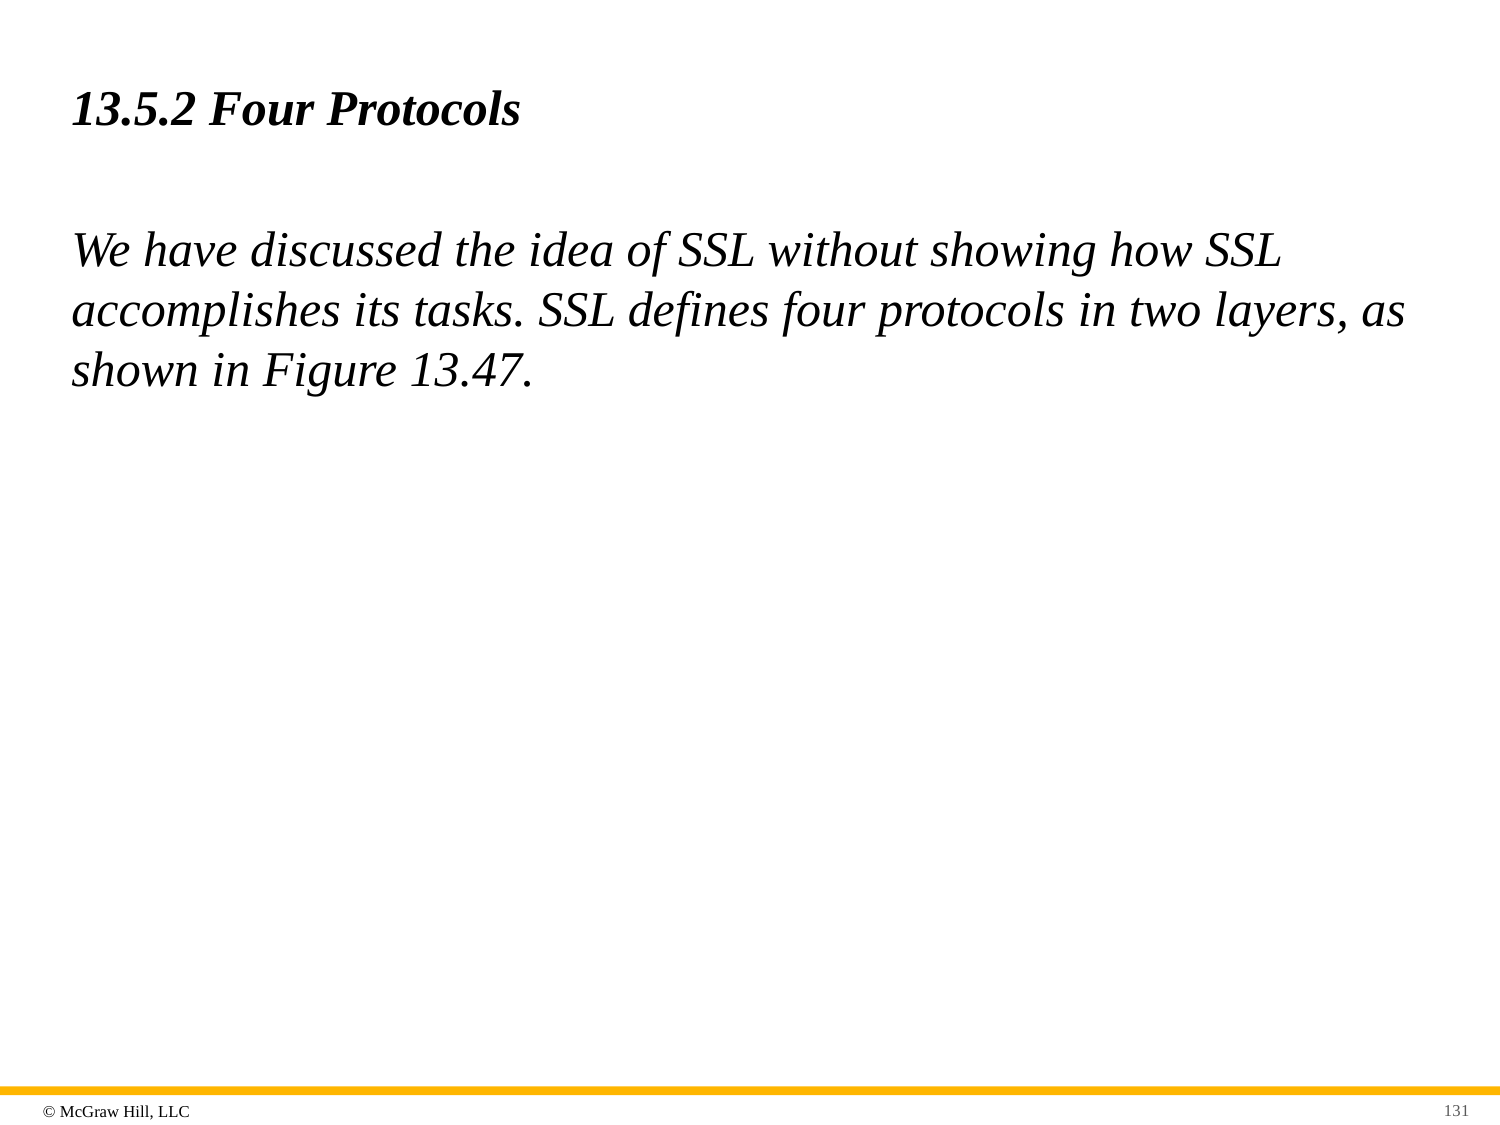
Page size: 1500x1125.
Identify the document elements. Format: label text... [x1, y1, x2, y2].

slide_number 131 [1418, 1096, 1477, 1123]
list We have discussed the idea of SSL without showing how SSL accomplishes its tasks. SSL defines four protocols in two layers, as shown in Figure 13.47. [56, 209, 1444, 1056]
title 13.5.2 Four Protocols [56, 50, 1444, 162]
